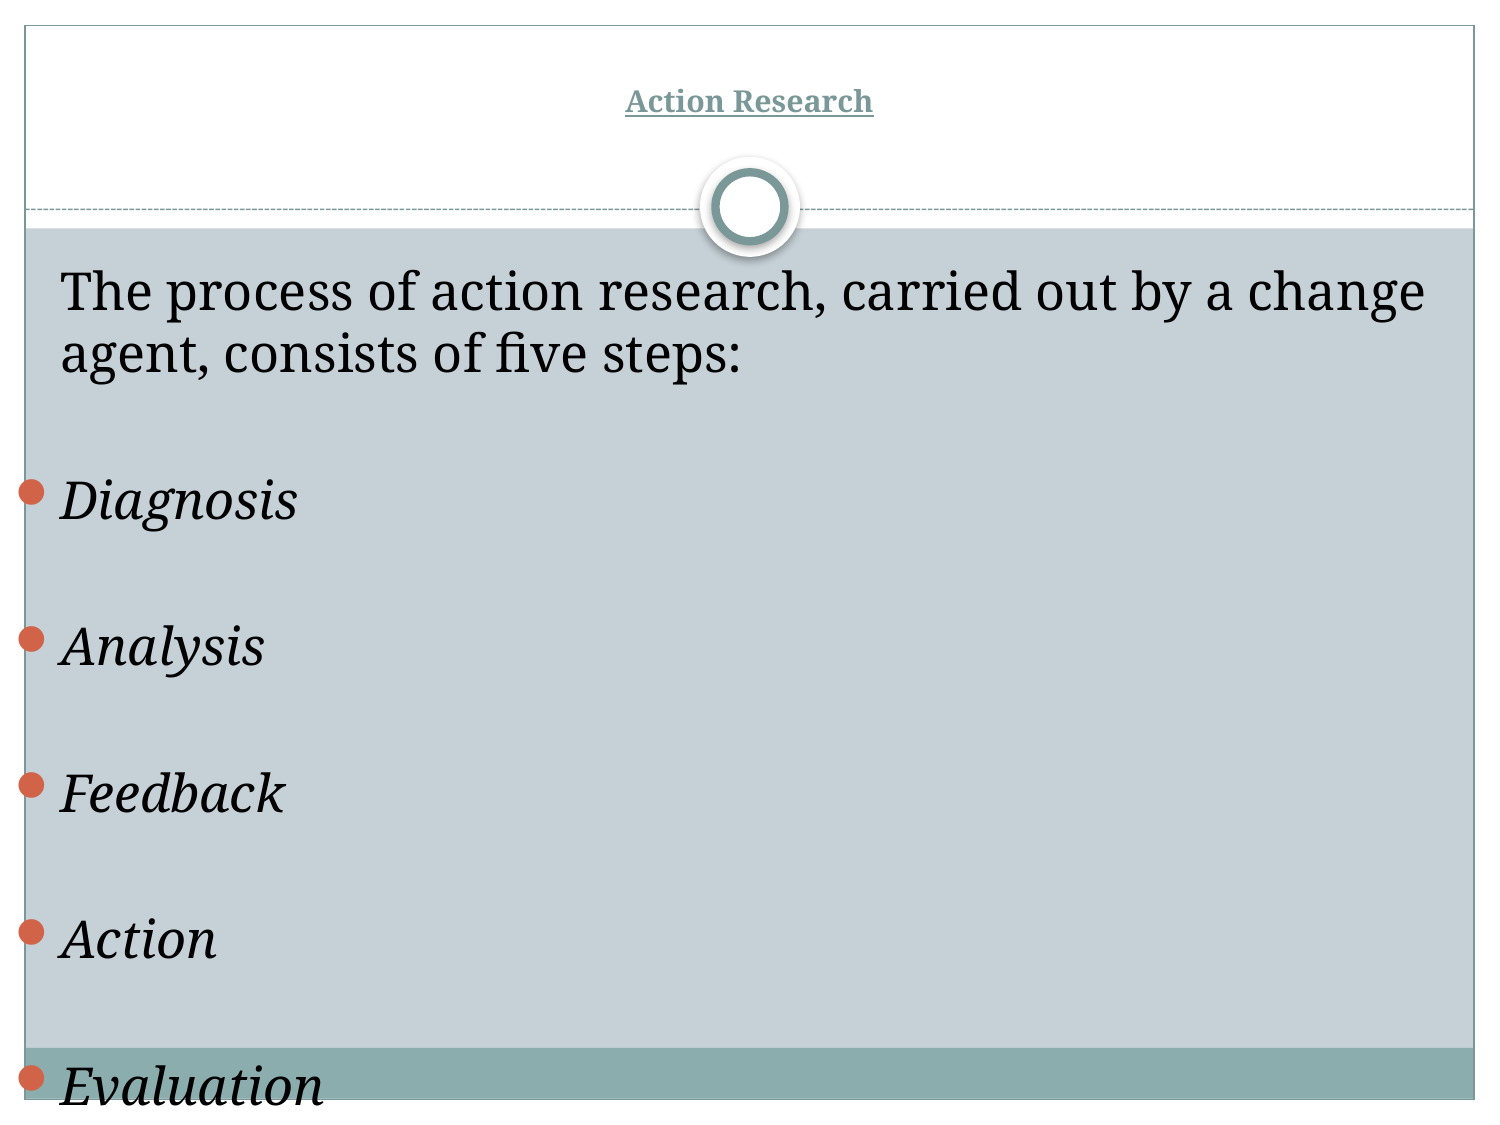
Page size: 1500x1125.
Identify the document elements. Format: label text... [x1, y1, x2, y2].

list The process of action research, carried out by a change agent, consists of five steps: Diagnosis Analysis Feedback Action Evaluation [0, 250, 1500, 1125]
title Action Research [49, 37, 1450, 162]
